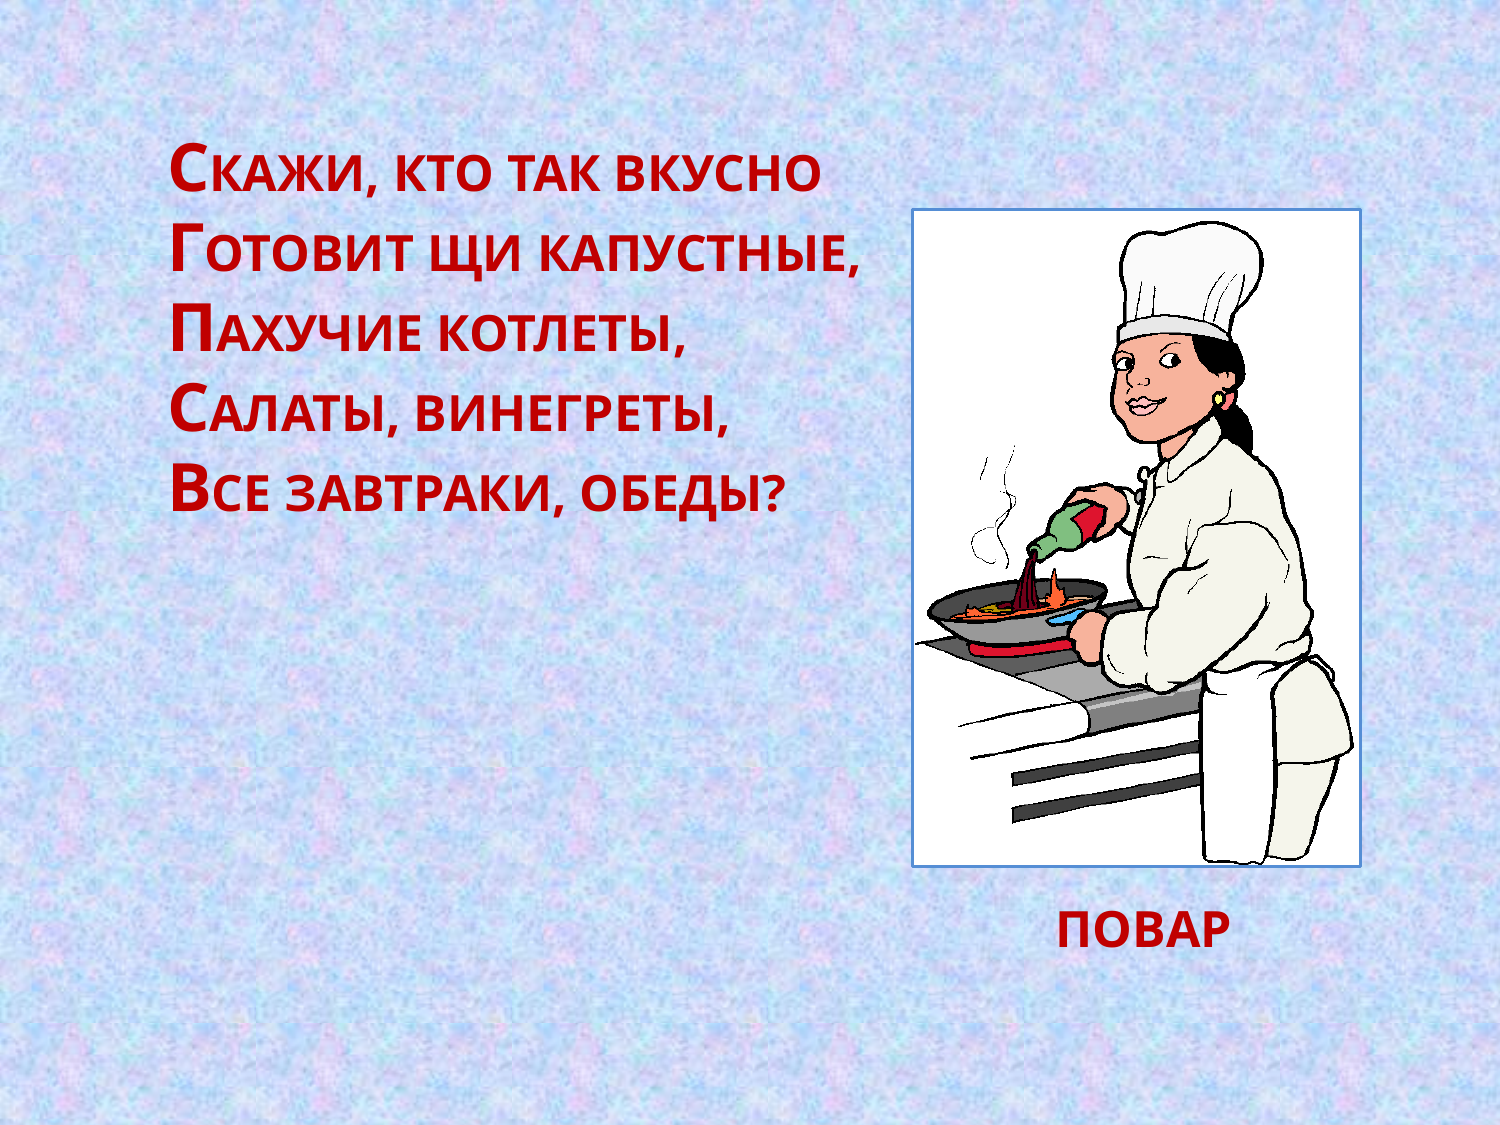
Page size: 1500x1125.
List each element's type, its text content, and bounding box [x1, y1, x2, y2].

text_box СКАЖИ, КТО ТАК ВКУСНО ГОТОВИТ ЩИ КАПУСТНЫЕ, ПАХУЧИЕ КОТЛЕТЫ, САЛАТЫ, ВИНЕГРЕТЫ, ВСЕ ЗАВТРАКИ, ОБЕДЫ? [152, 117, 903, 532]
picture [0, 0, 1500, 1125]
text_box ПОВАР [1040, 890, 1247, 966]
